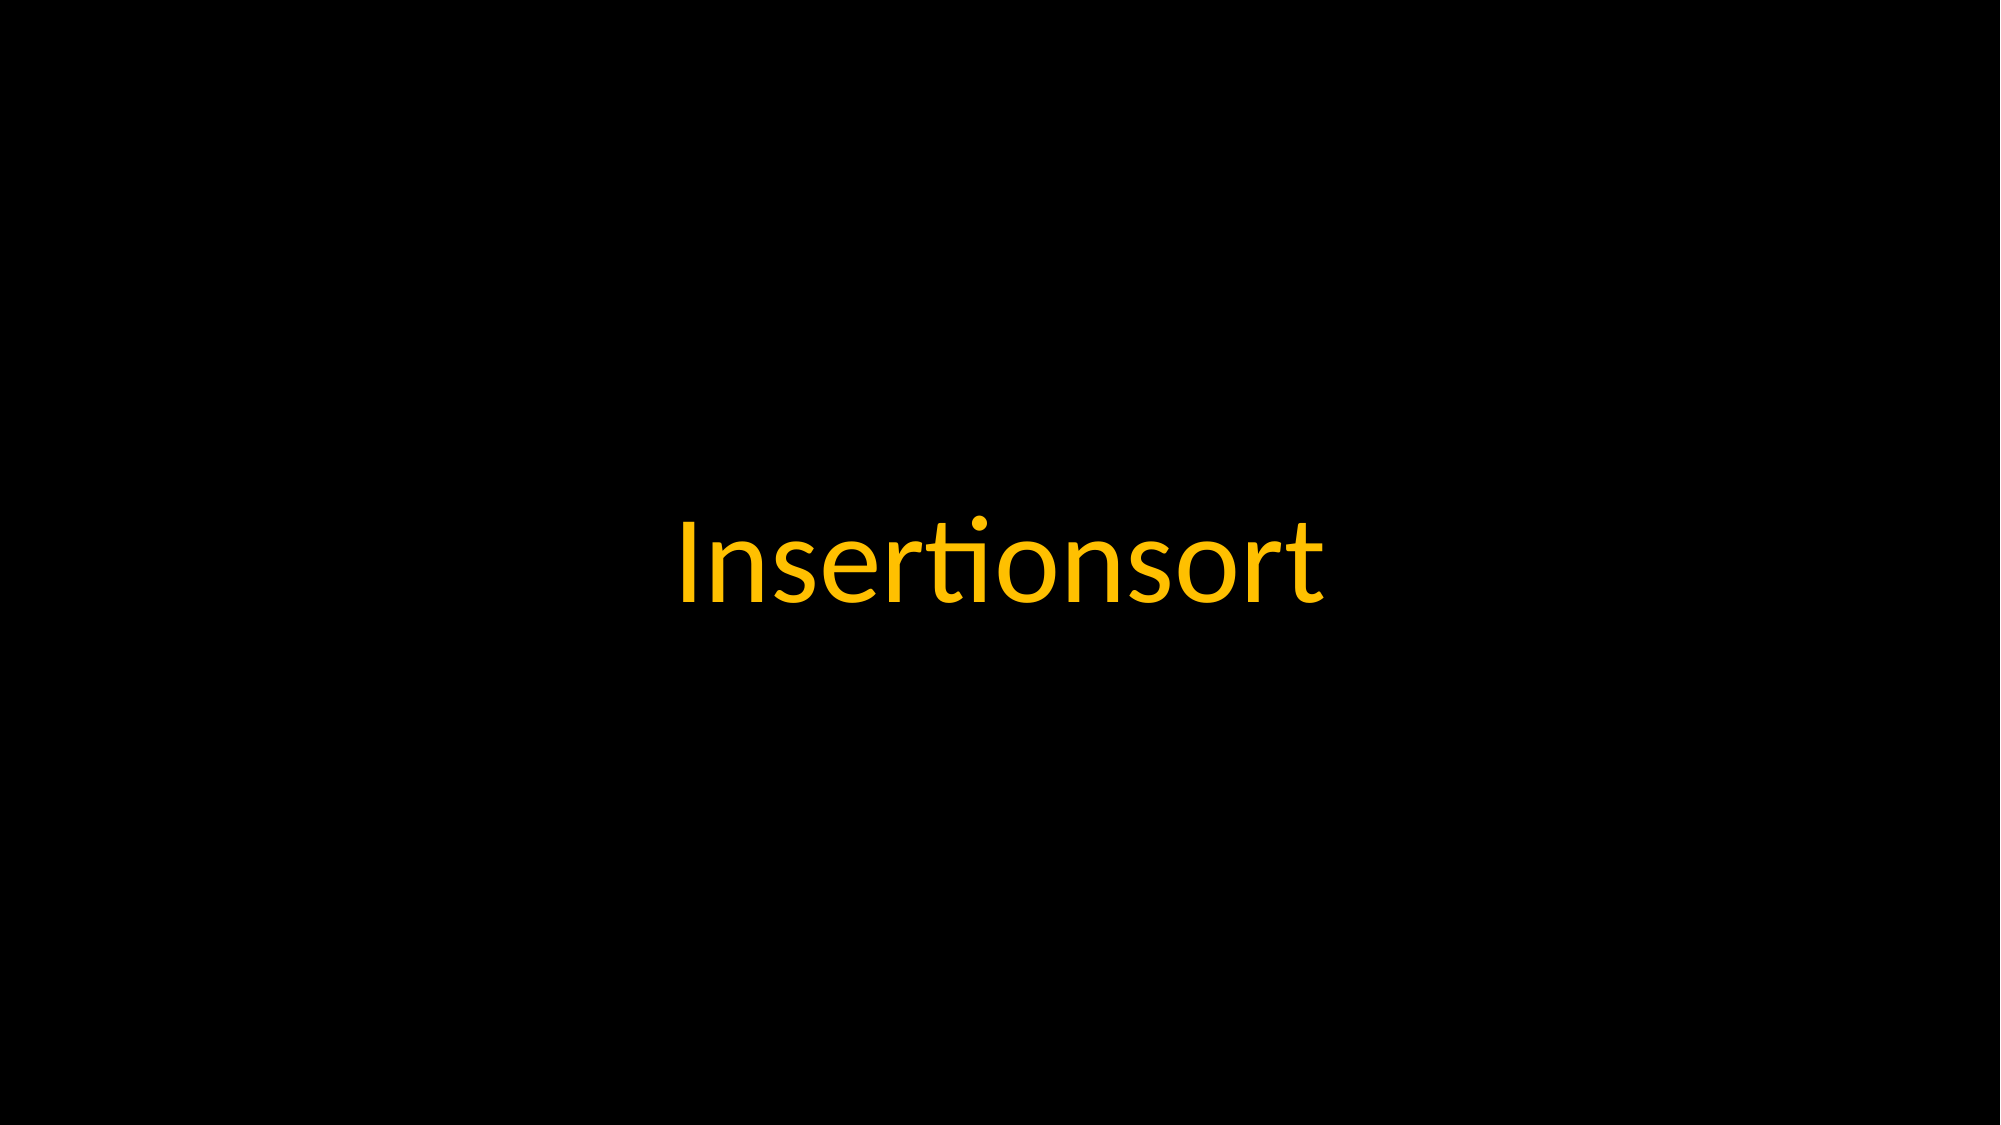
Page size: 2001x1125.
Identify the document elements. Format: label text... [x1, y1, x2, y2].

list Insertionsort [22, 167, 1978, 957]
